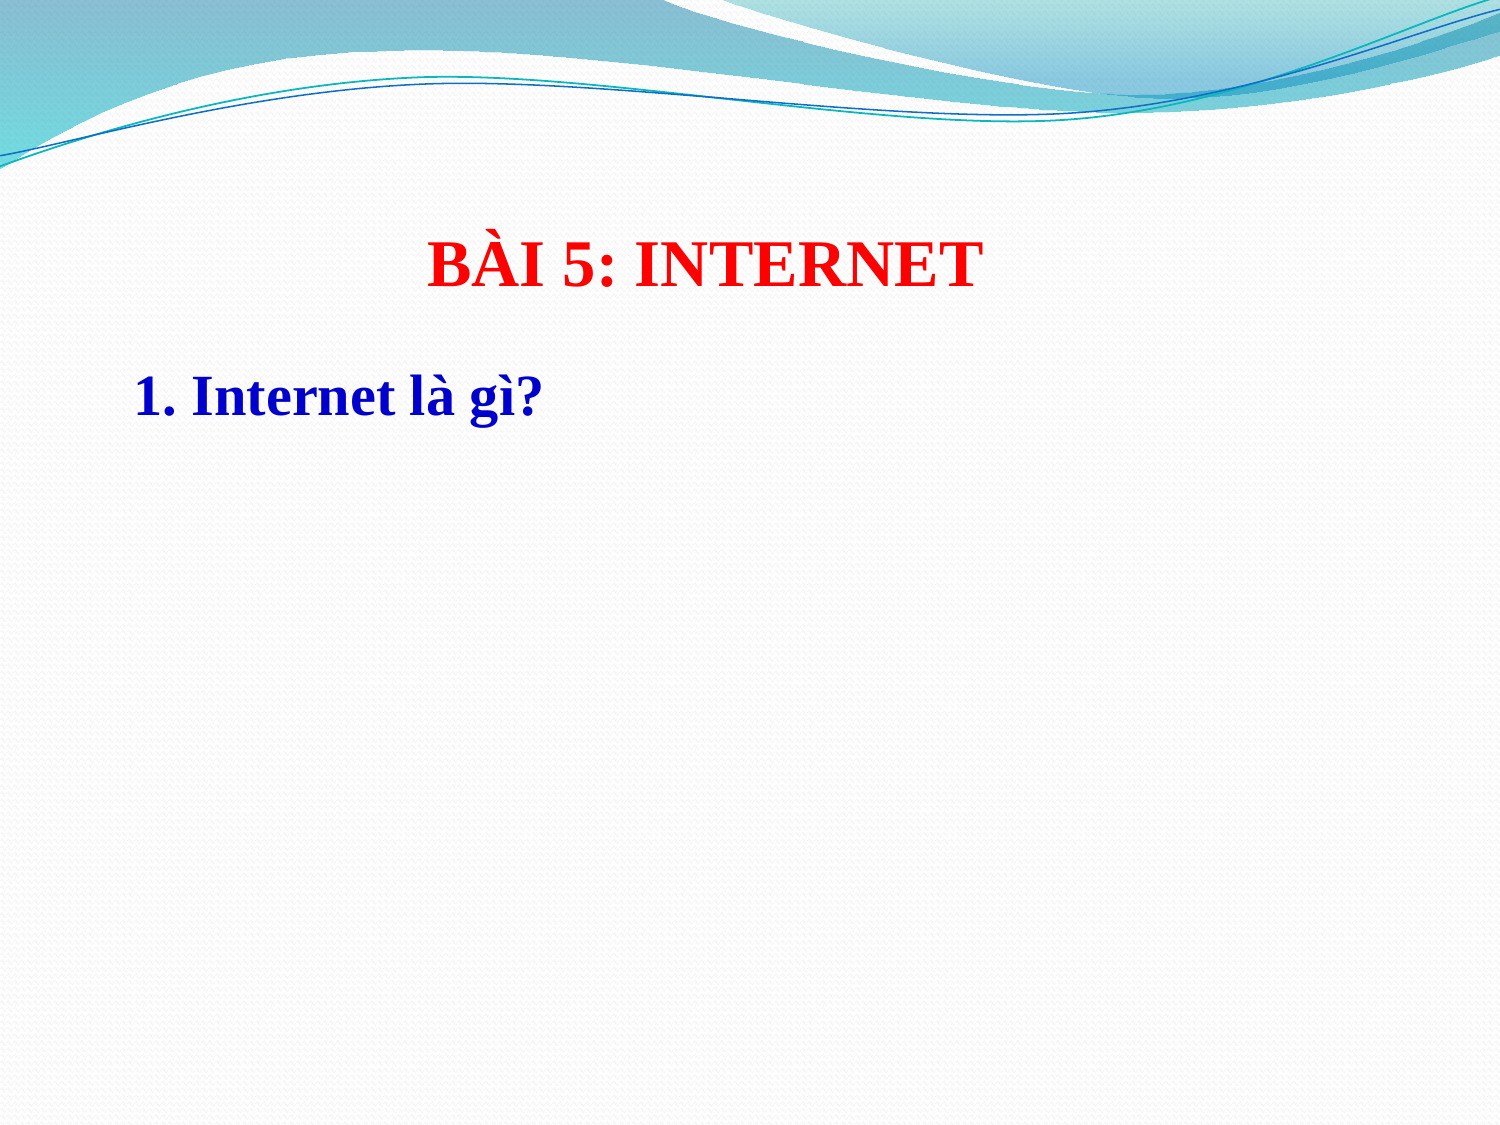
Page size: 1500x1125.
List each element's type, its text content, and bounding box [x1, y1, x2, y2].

text_box 1. Internet là gì? [118, 350, 707, 435]
text_box BÀI 5: INTERNET [412, 212, 1025, 308]
